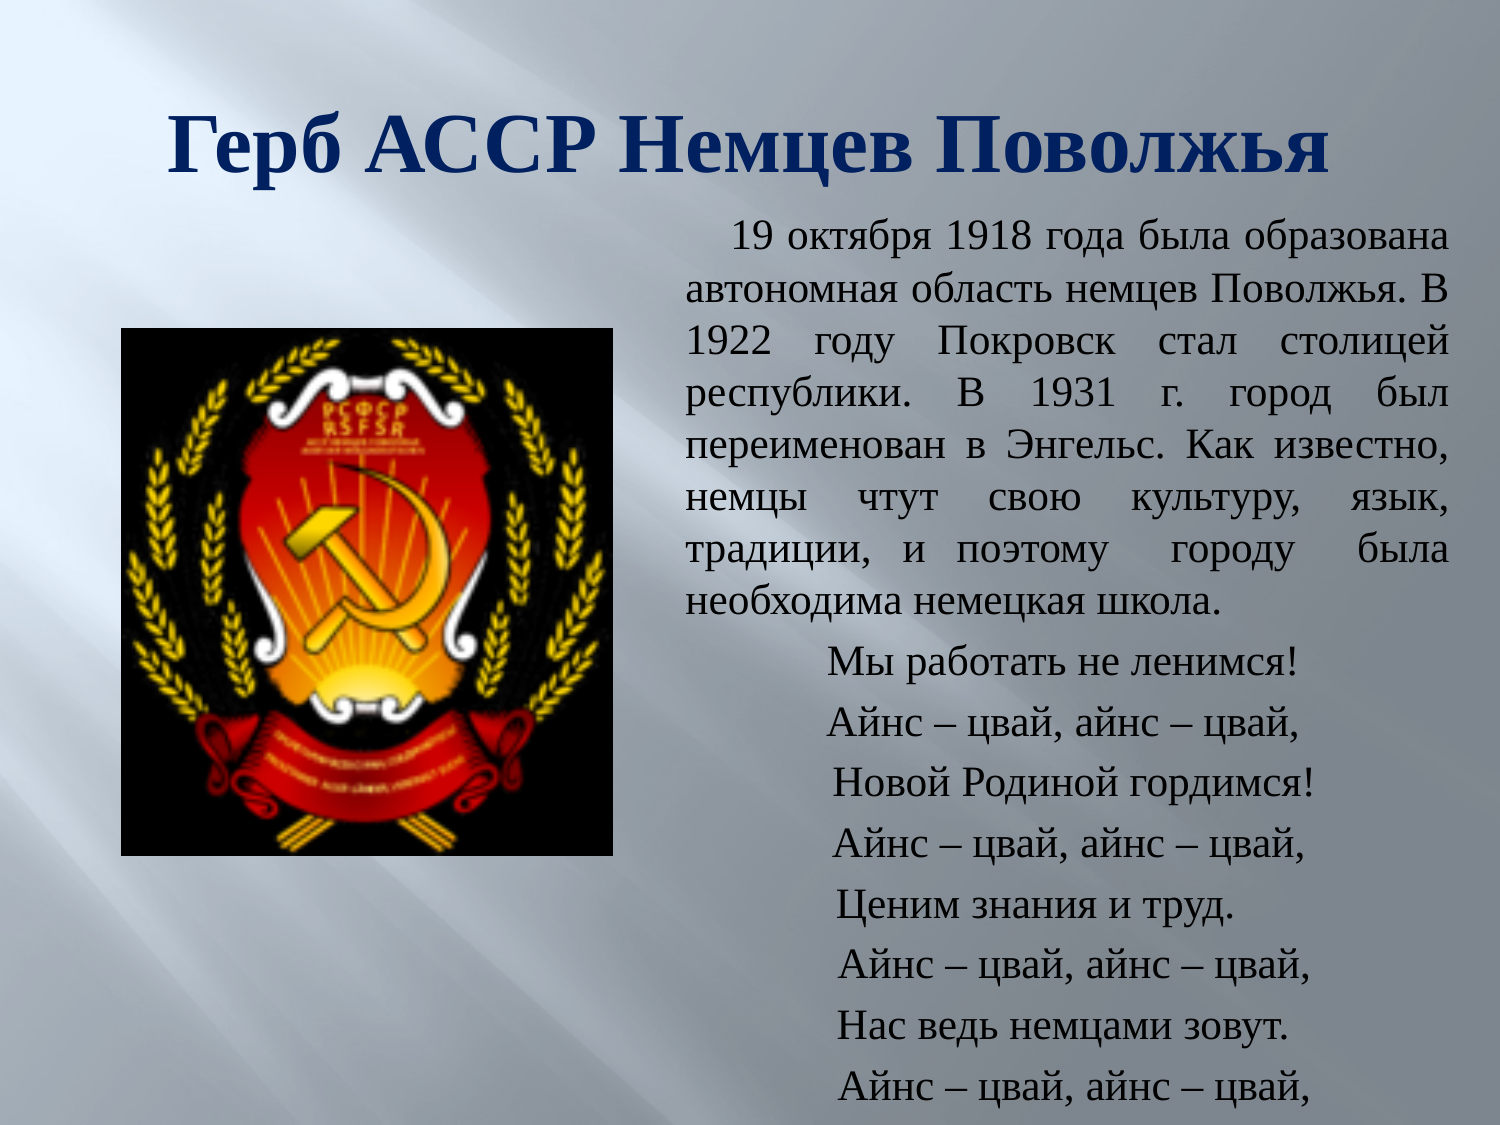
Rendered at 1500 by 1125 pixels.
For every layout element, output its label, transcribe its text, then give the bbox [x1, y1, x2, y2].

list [121, 327, 614, 856]
title Герб АССР Немцев Поволжья [75, 45, 1425, 233]
list 19 октября 1918 года была образована автономная область немцев Поволжья. В 1922 году Покровск стал столицей республики. В 1931 г. город был переименован в Энгельс. Как известно, немцы чтут свою культуру, язык, традиции, и поэтому городу была необходима немецкая школа. Мы работать не ленимся! Айнс – цвай, айнс – цвай, Новой Родиной гордимся! Айнс – цвай, айнс – цвай, Ценим знания и труд. Айнс – цвай, айнс – цвай, Нас ведь немцами зовут. Айнс – цвай, айнс – цвай, [585, 199, 1465, 1125]
